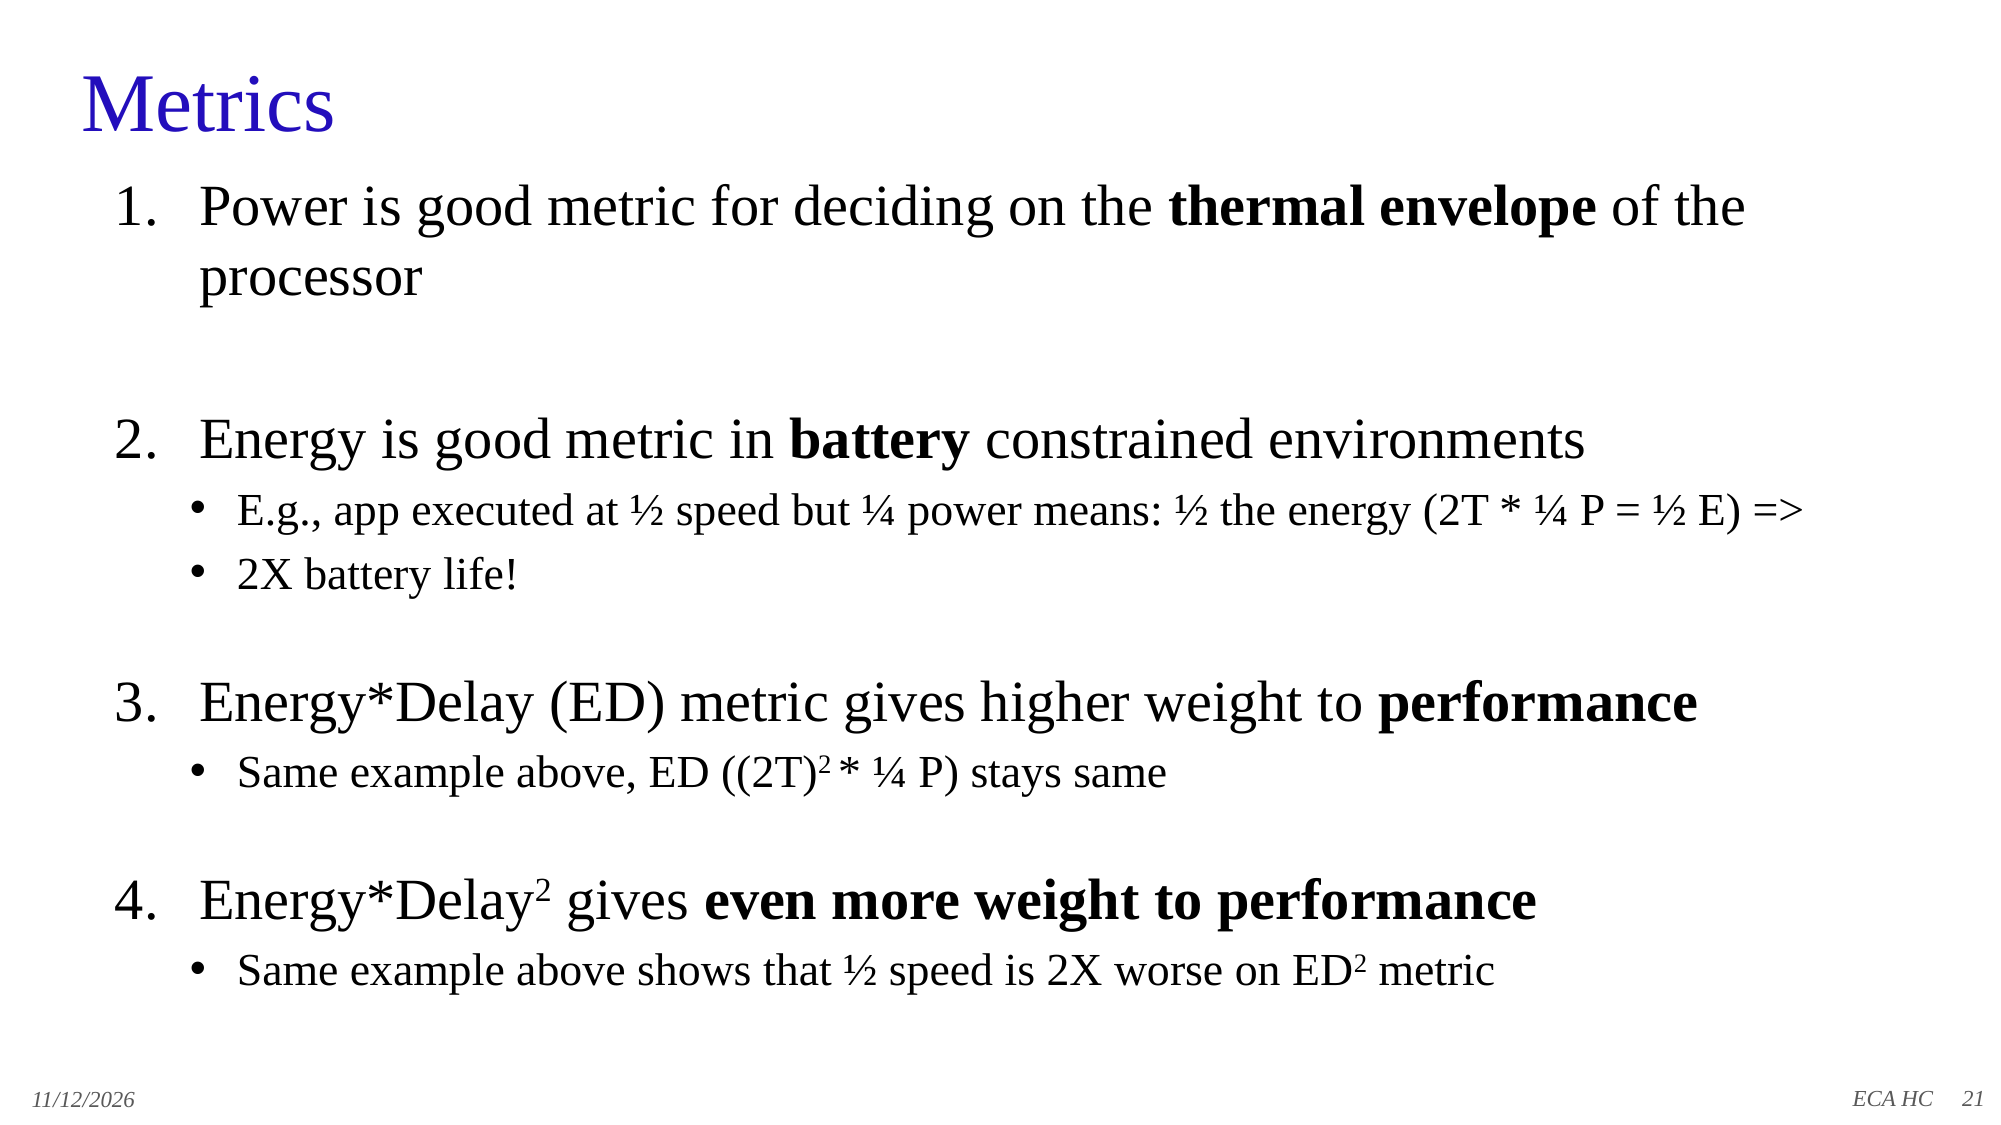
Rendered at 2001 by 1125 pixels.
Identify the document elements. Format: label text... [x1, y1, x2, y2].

slide_number 21 [1533, 1081, 2000, 1114]
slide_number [16, 1083, 484, 1114]
text_box Power is good metric for deciding on the thermal envelope of the processor Energy is good metric in battery constrained environments E.g., app executed at ½ speed but ¼ power means: ½ the energy (2T * ¼ P = ½ E) => 2X battery life! Energy*Delay (ED) metric gives higher weight to performance Same example above, ED ((2T)2 * ¼ P) stays same Energy*Delay2 gives even more weight to performance Same example above shows that ½ speed is 2X worse on ED2 metric [99, 159, 1935, 1084]
title Metrics [66, 24, 1954, 173]
